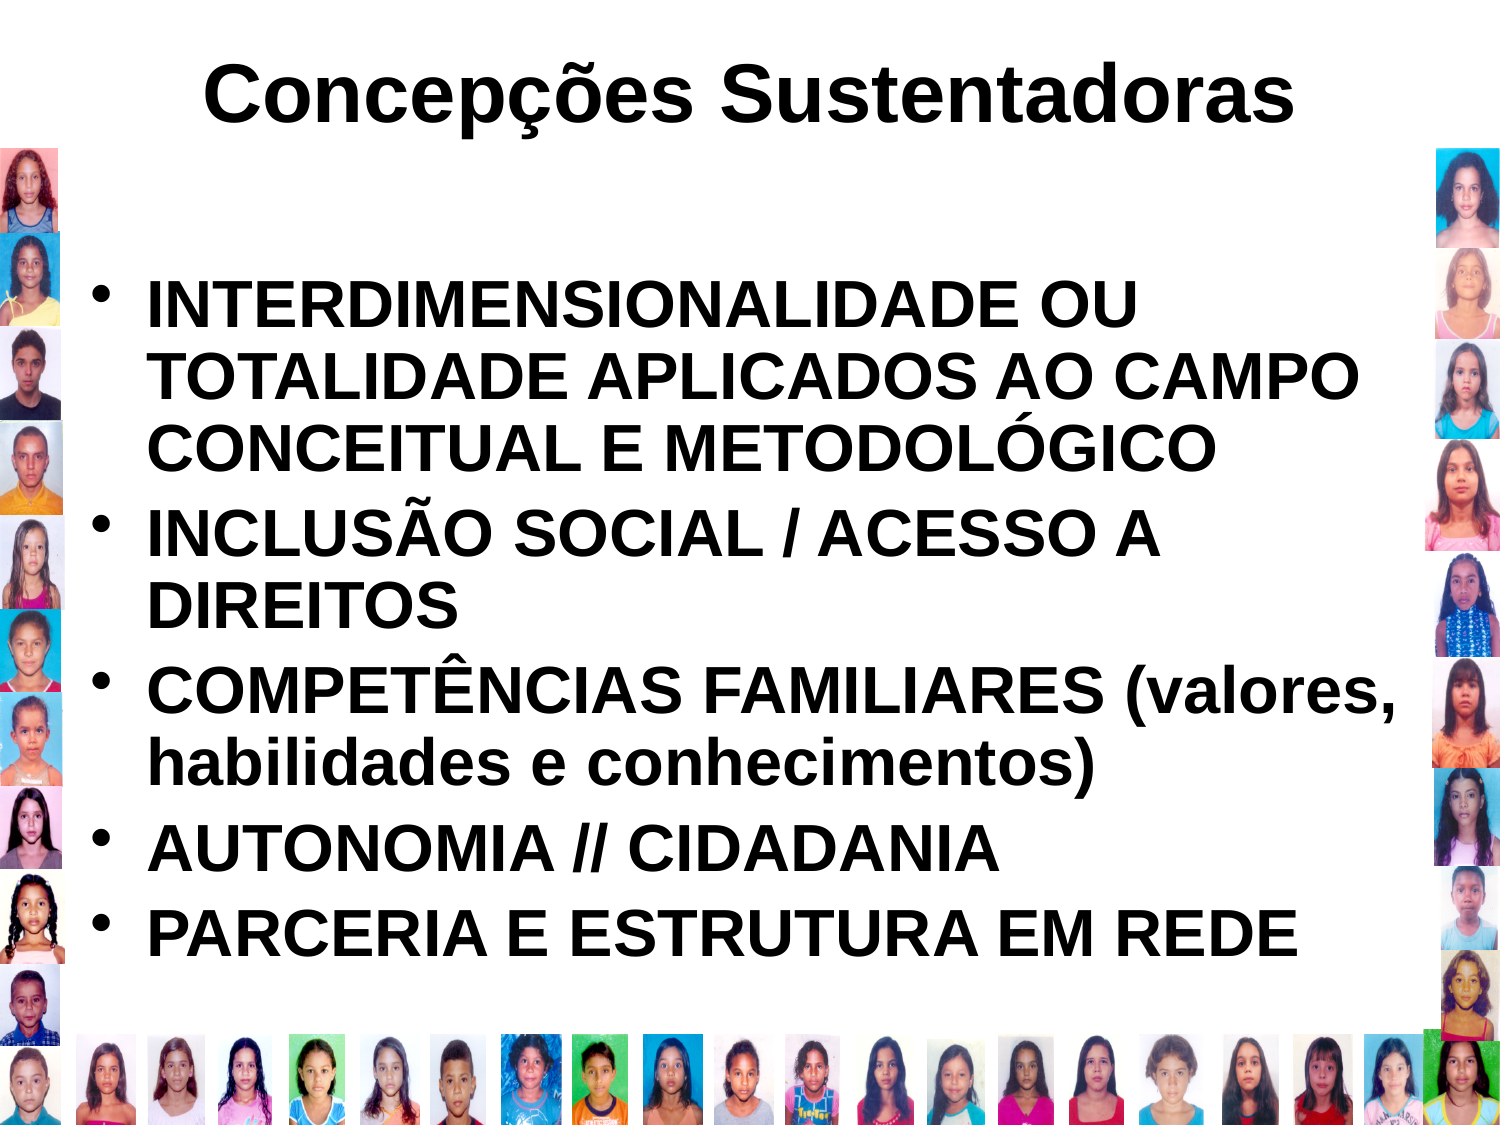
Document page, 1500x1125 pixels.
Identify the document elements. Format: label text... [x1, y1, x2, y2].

title Concepções Sustentadoras [74, 44, 1426, 147]
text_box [0, 148, 1500, 1125]
